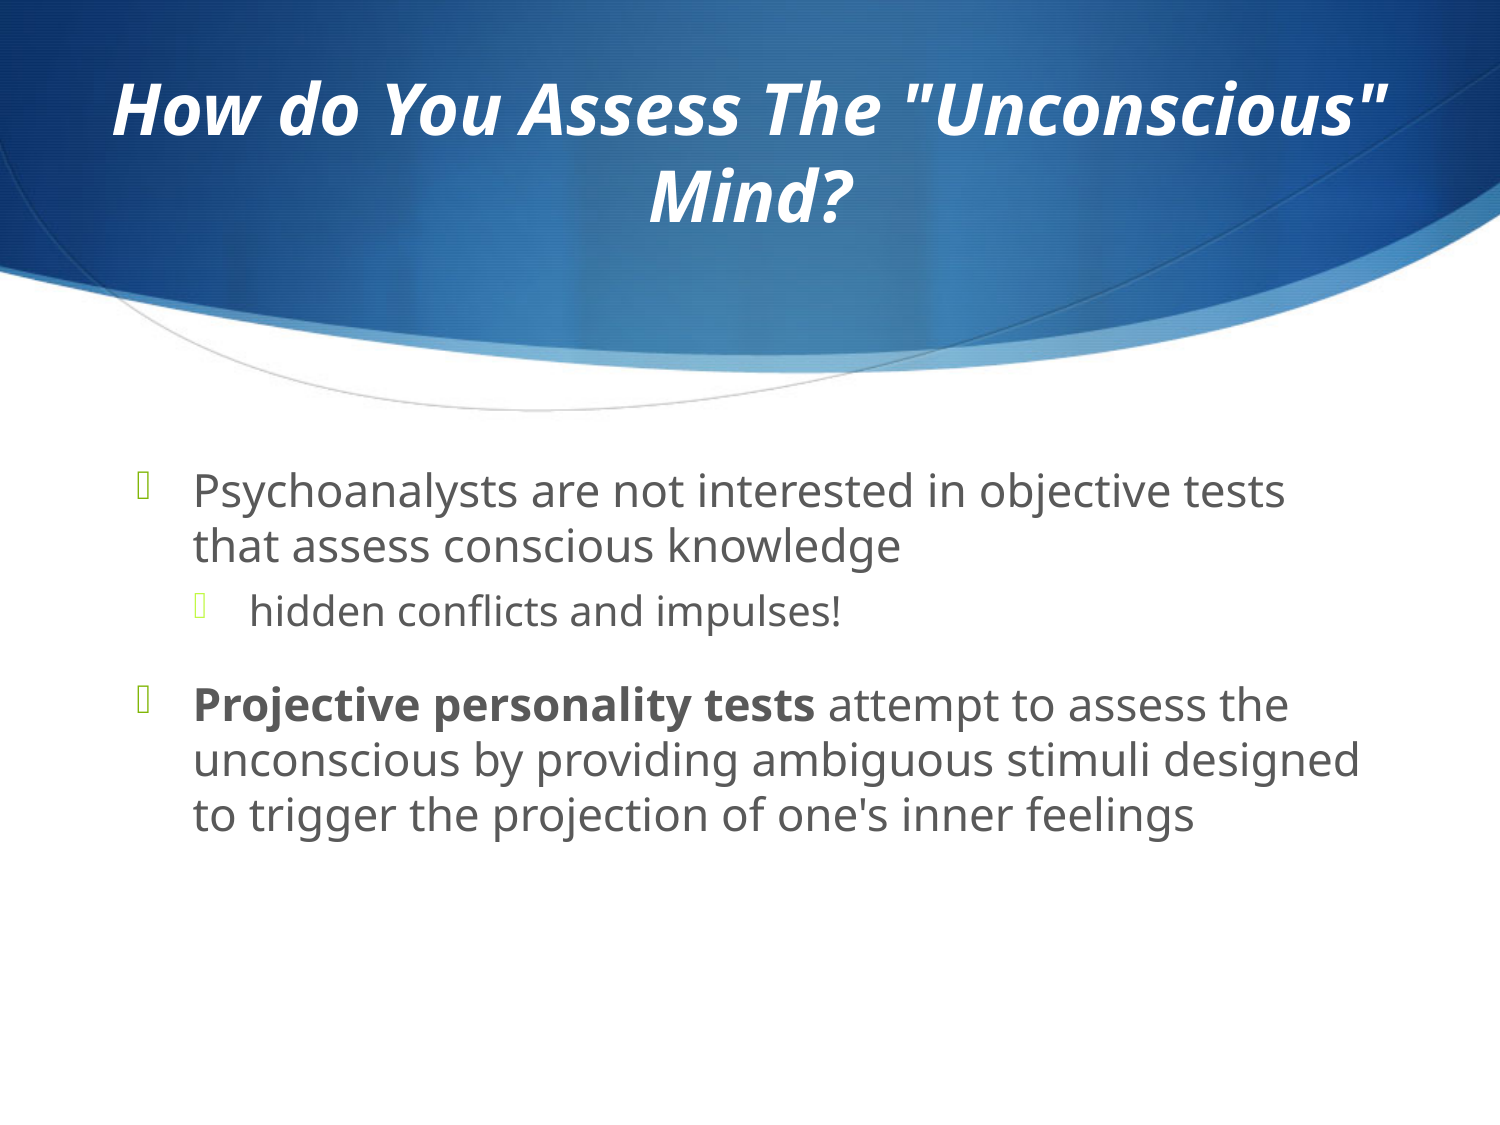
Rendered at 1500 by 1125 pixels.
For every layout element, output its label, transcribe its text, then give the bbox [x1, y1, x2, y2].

picture [0, 0, 1500, 1125]
list Psychoanalysts are not interested in objective tests that assess conscious knowledge hidden conflicts and impulses! Projective personality tests attempt to assess the unconscious by providing ambiguous stimuli designed to trigger the projection of one's inner feelings [121, 454, 1379, 991]
title How do You Assess The "Unconscious" Mind? [74, 56, 1426, 245]
